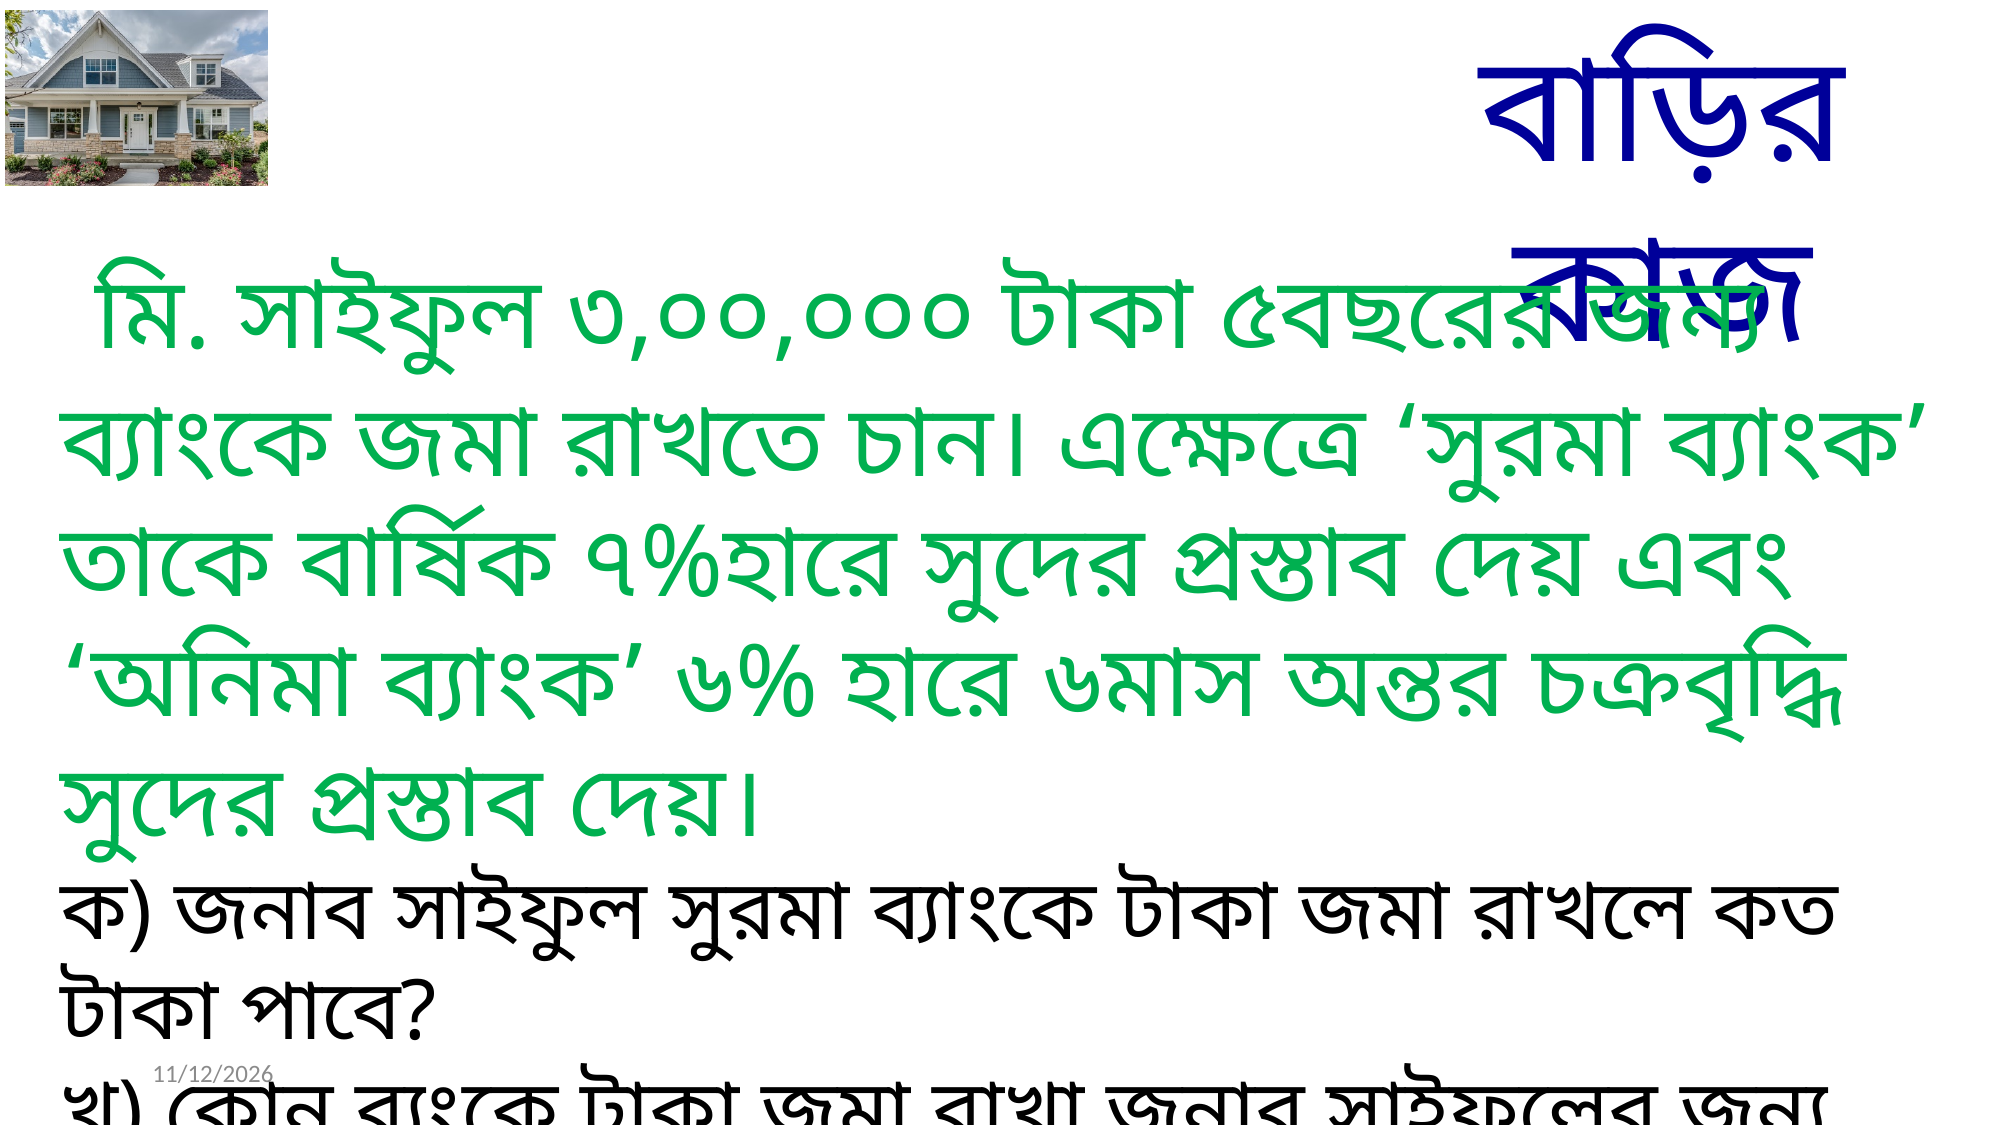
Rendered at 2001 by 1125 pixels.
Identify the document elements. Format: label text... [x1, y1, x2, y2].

picture [5, 10, 268, 186]
text_box মি. সাইফুল ৩,০০,০০০ টাকা ৫বছরের জন্য ব্যাংকে জমা রাখতে চান। এক্ষেত্রে ‘সুরমা ব্যাংক’ তাকে বার্ষিক ৭%হারে সুদের প্রস্তাব দেয় এবং ‘অনিমা ব্যাংক’ ৬% হারে ৬মাস অন্তর চক্রবৃদ্ধি সুদের প্রস্তাব দেয়। ক) জনাব সাইফুল সুরমা ব্যাংকে টাকা জমা রাখলে কত টাকা পাবে? খ) কোন ব্যংকে টাকা জমা রাখা জনাব সাইফুলের জন্য অধিক লাভজনক ? বিশ্লেষণ কর। [45, 203, 1956, 1125]
text_box বাড়ির কাজ [1376, 4, 1948, 203]
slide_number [137, 1042, 588, 1103]
